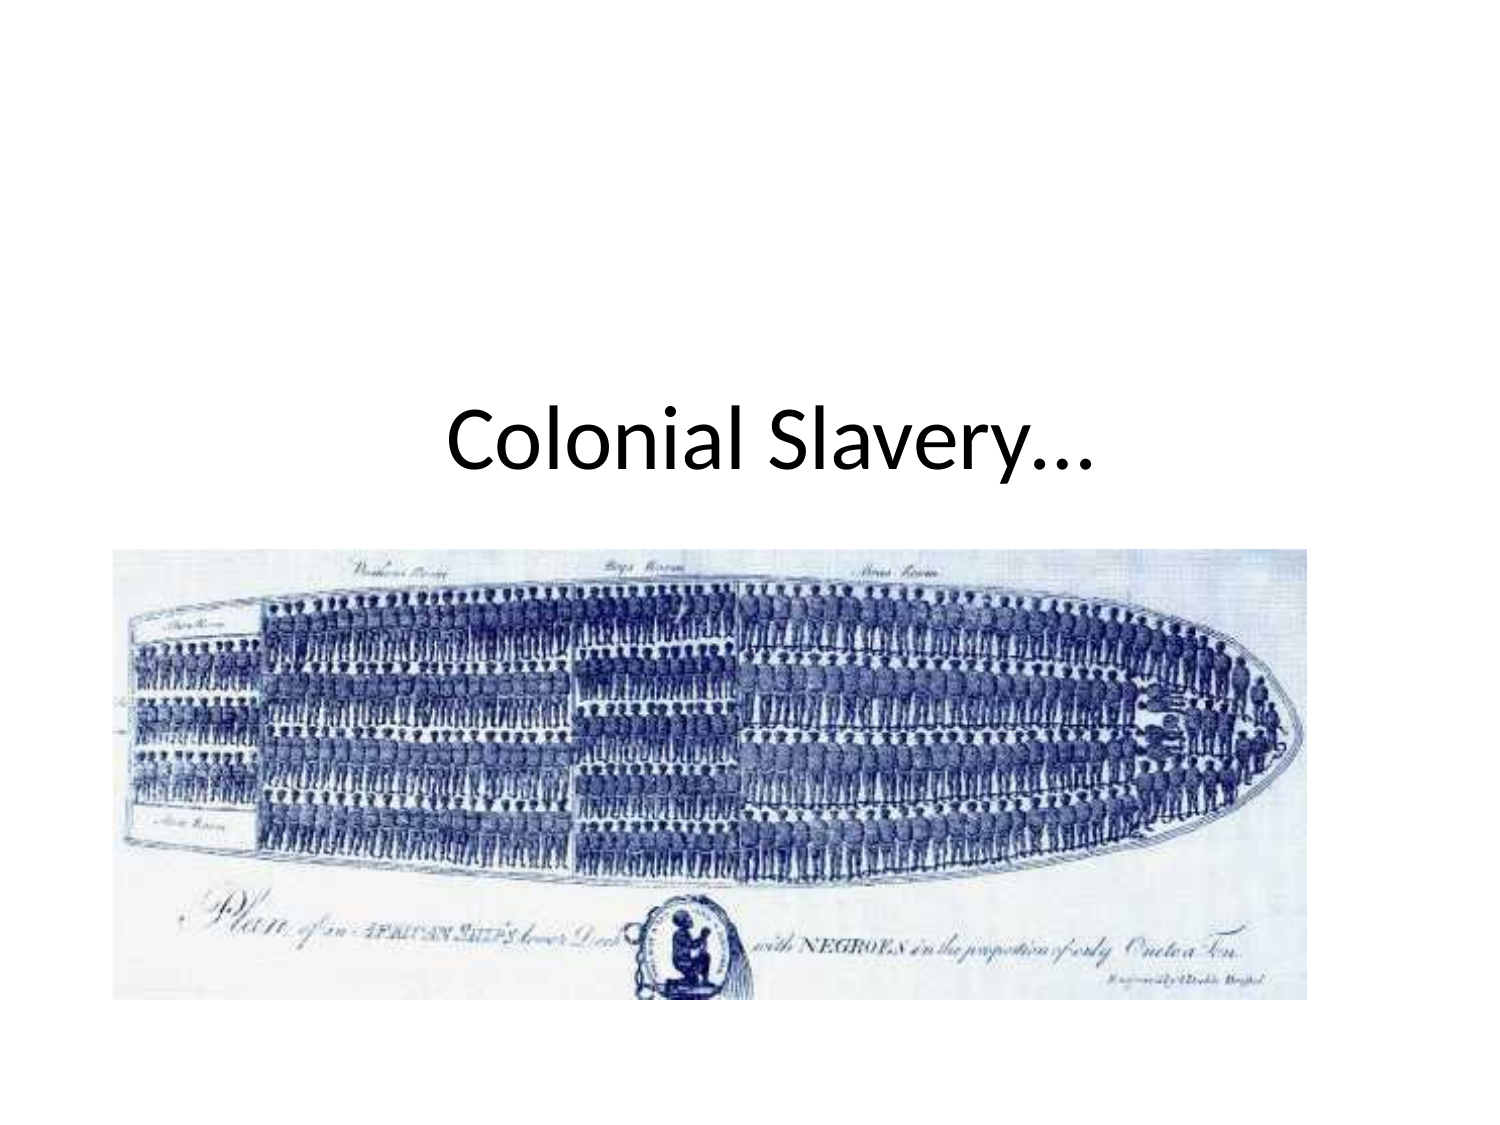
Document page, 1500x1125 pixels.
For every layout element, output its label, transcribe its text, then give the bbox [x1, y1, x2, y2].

title Colonial Slavery… [443, 375, 1101, 549]
text_box [112, 549, 1307, 1000]
